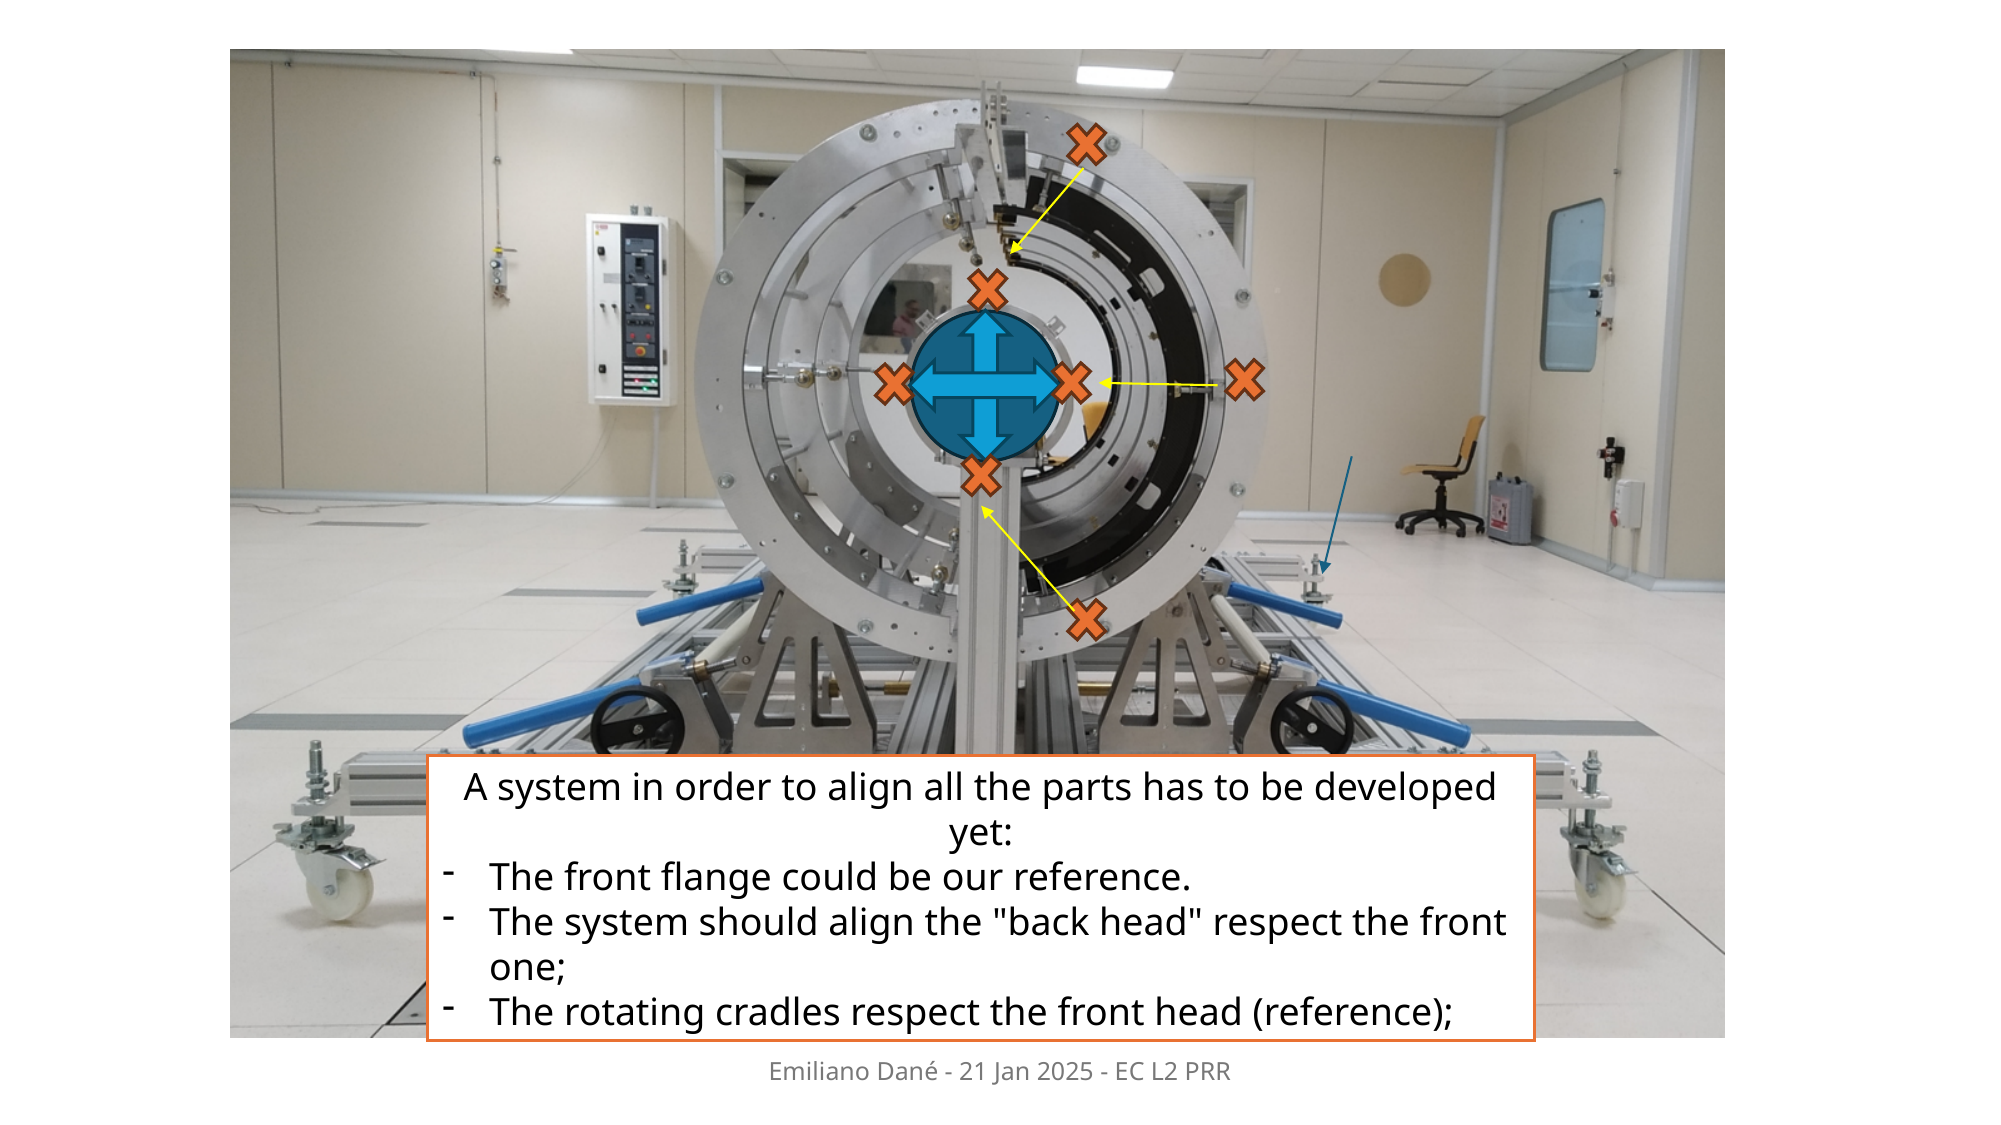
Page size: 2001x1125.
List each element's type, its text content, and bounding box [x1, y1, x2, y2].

footer Emiliano Dané - 21 Jan 2025 - EC L2 PRR [662, 1042, 1338, 1103]
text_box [230, 49, 1726, 1038]
